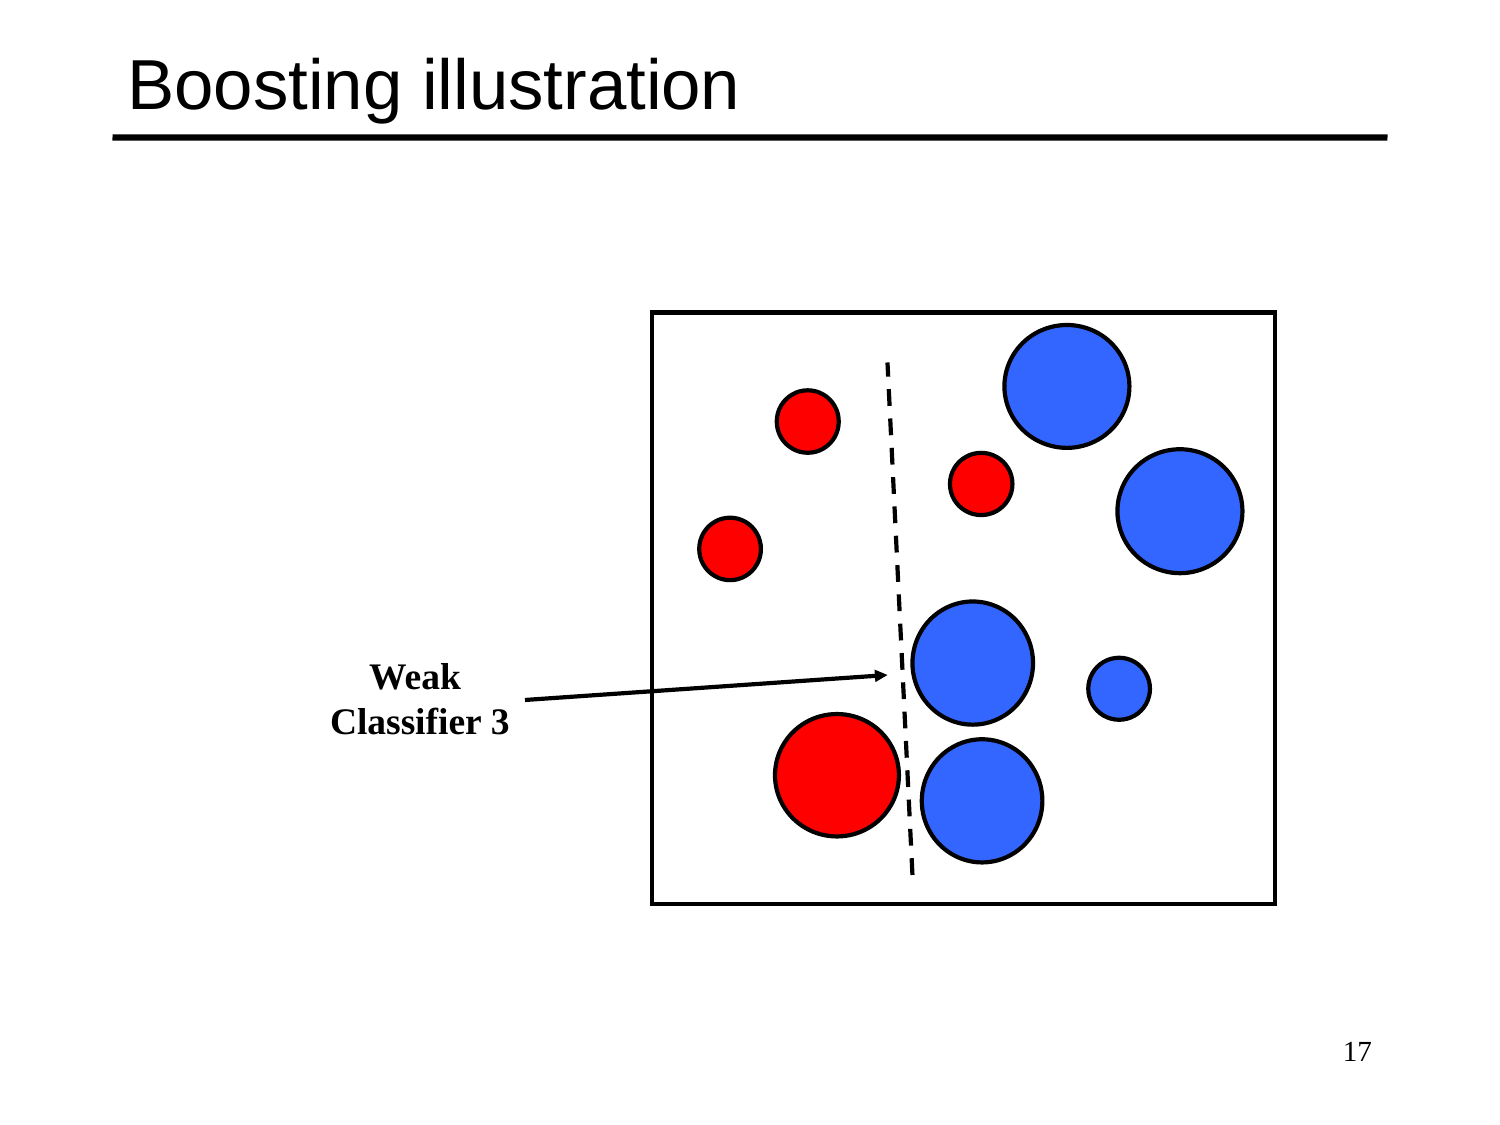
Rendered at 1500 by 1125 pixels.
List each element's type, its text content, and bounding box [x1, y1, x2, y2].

text_box [652, 312, 1275, 905]
slide_number 17 [1074, 1024, 1388, 1101]
text_box Weak Classifier 3 [315, 645, 525, 750]
text_box [524, 669, 888, 701]
title Boosting illustration [112, 12, 1388, 151]
